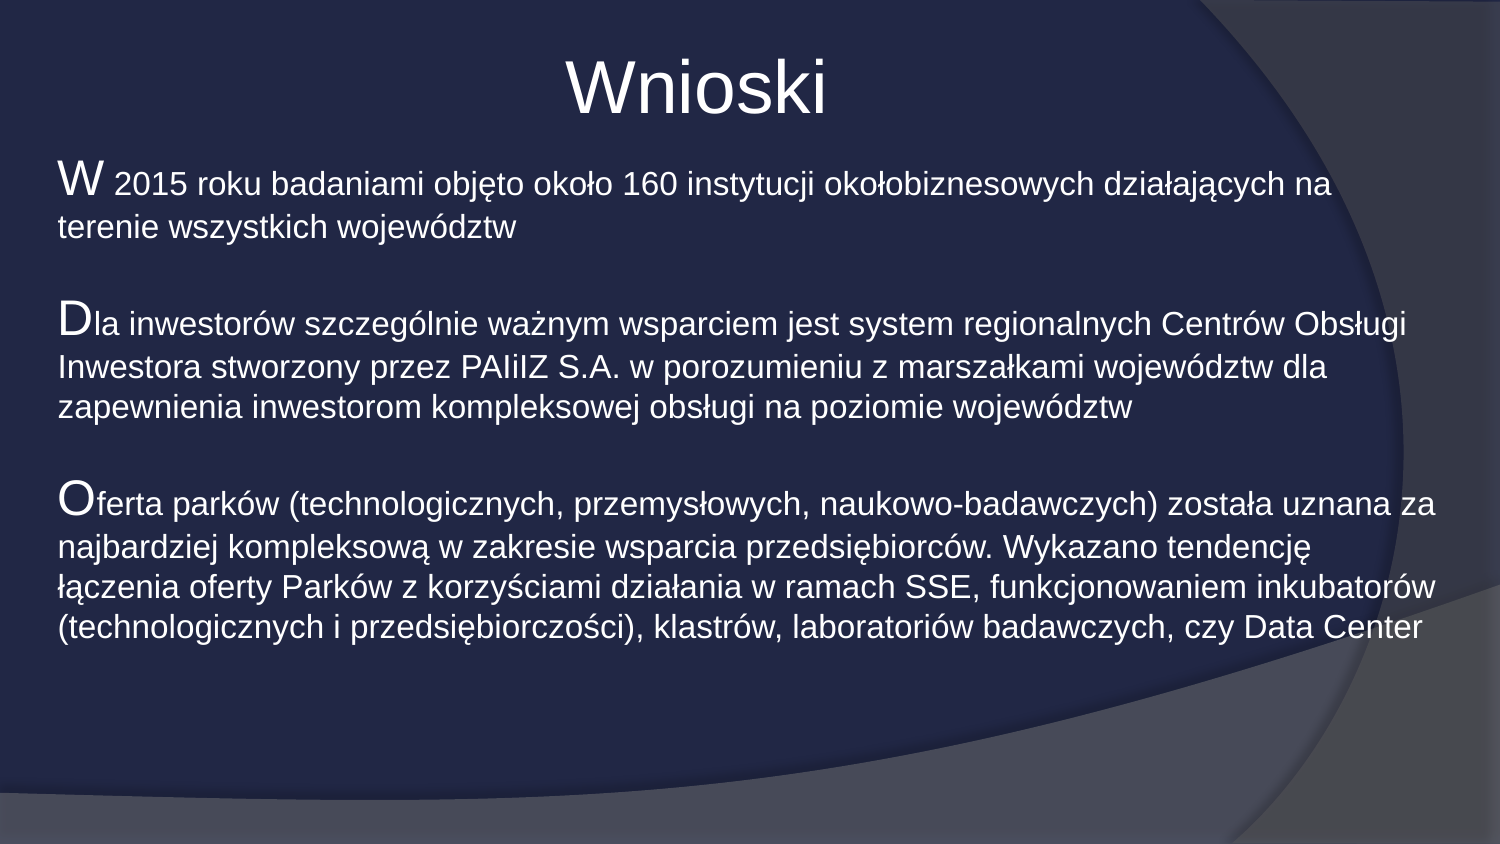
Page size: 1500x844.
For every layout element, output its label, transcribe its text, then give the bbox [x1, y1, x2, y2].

text_box Wnioski [550, 31, 844, 137]
text_box W 2015 roku badaniami objęto około 160 instytucji okołobiznesowych działających na terenie wszystkich województw Dla inwestorów szczególnie ważnym wsparciem jest system regionalnych Centrów Obsługi Inwestora stworzony przez PAIiIZ S.A. w porozumieniu z marszałkami województw dla zapewnienia inwestorom kompleksowej obsługi na poziomie województw Oferta parków (technologicznych, przemysłowych, naukowo-badawczych) została uznana za najbardziej kompleksową w zakresie wsparcia przedsiębiorców. Wykazano tendencję łączenia oferty Parków z korzyściami działania w ramach SSE, funkcjonowaniem inkubatorów (technologicznych i przedsiębiorczości), klastrów, laboratoriów badawczych, czy Data Center [42, 138, 1459, 653]
